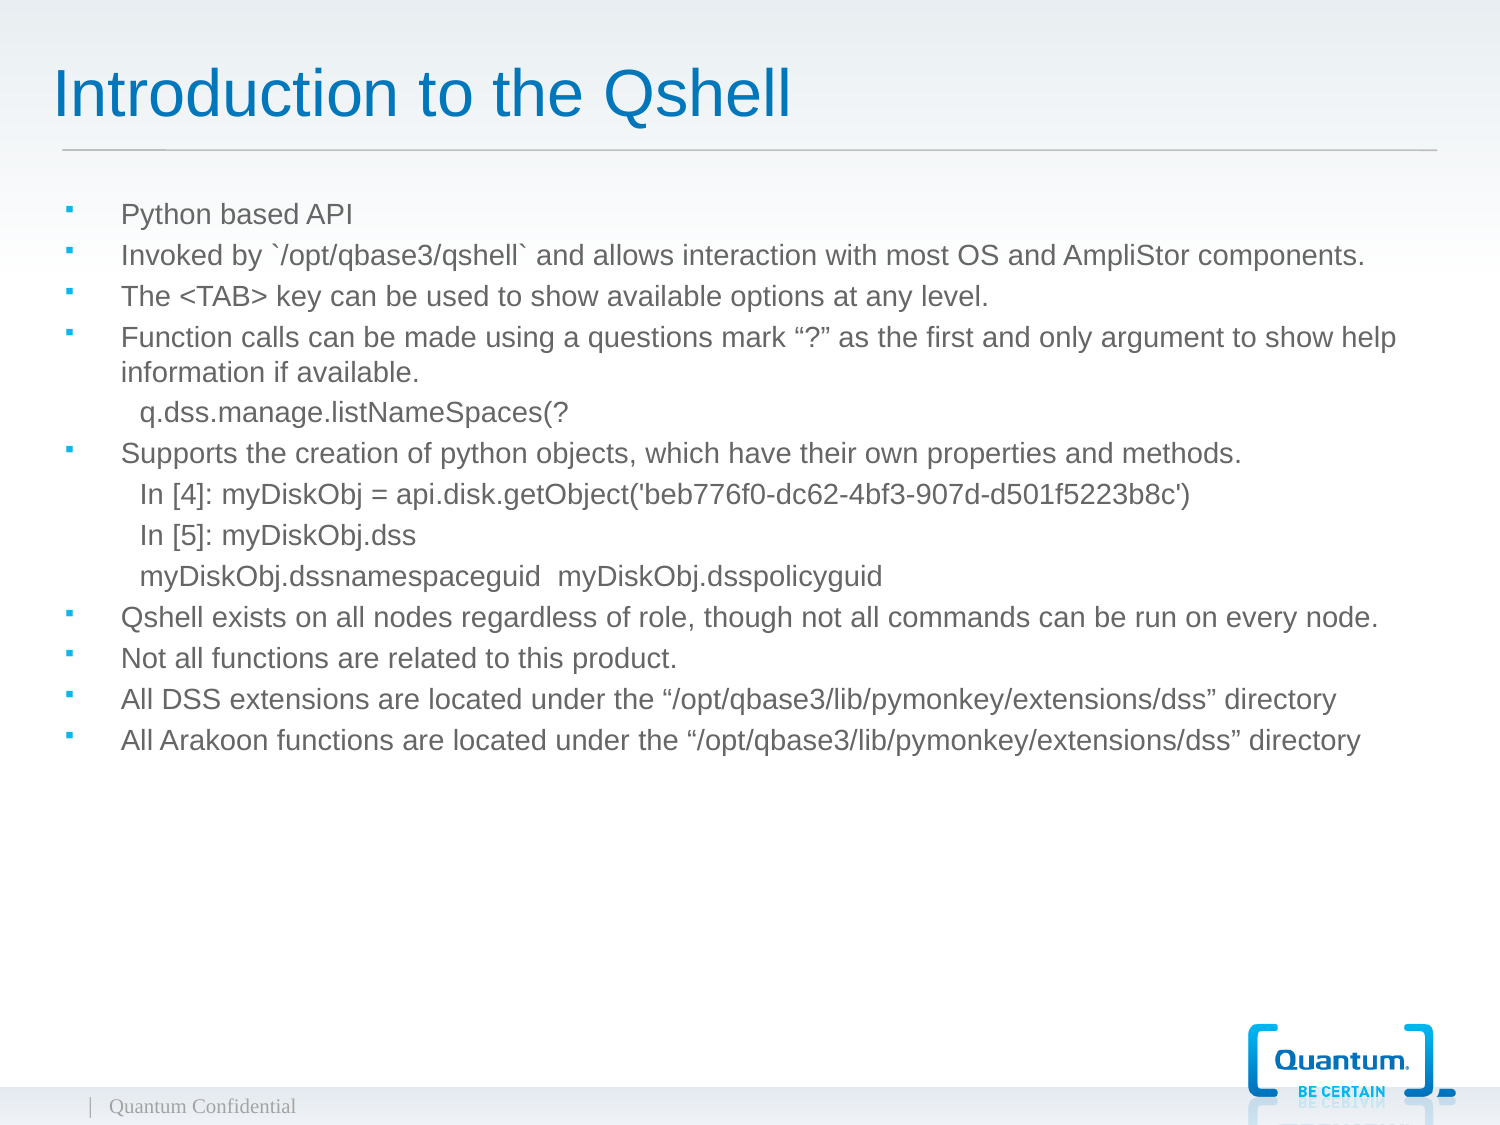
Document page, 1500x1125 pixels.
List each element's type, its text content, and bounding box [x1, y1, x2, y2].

title Introduction to the Qshell [37, 37, 1313, 143]
picture [1240, 1013, 1463, 1125]
list Python based API Invoked by `/opt/qbase3/qshell` and allows interaction with most OS and AmpliStor components. The <TAB> key can be used to show available options at any level. Function calls can be made using a questions mark “?” as the first and only argument to show help information if available. q.dss.manage.listNameSpaces(? Supports the creation of python objects, which have their own properties and methods. In [4]: myDiskObj = api.disk.getObject('beb776f0-dc62-4bf3-907d-d501f5223b8c') In [5]: myDiskObj.dss myDiskObj.dssnamespaceguid myDiskObj.dsspolicyguid Qshell exists on all nodes regardless of role, though not all commands can be run on every node. Not all functions are related to this product. All DSS extensions are located under the “/opt/qbase3/lib/pymonkey/extensions/dss” directory All Arakoon functions are located under the “/opt/qbase3/lib/pymonkey/extensions/dss” directory [49, 187, 1463, 1013]
